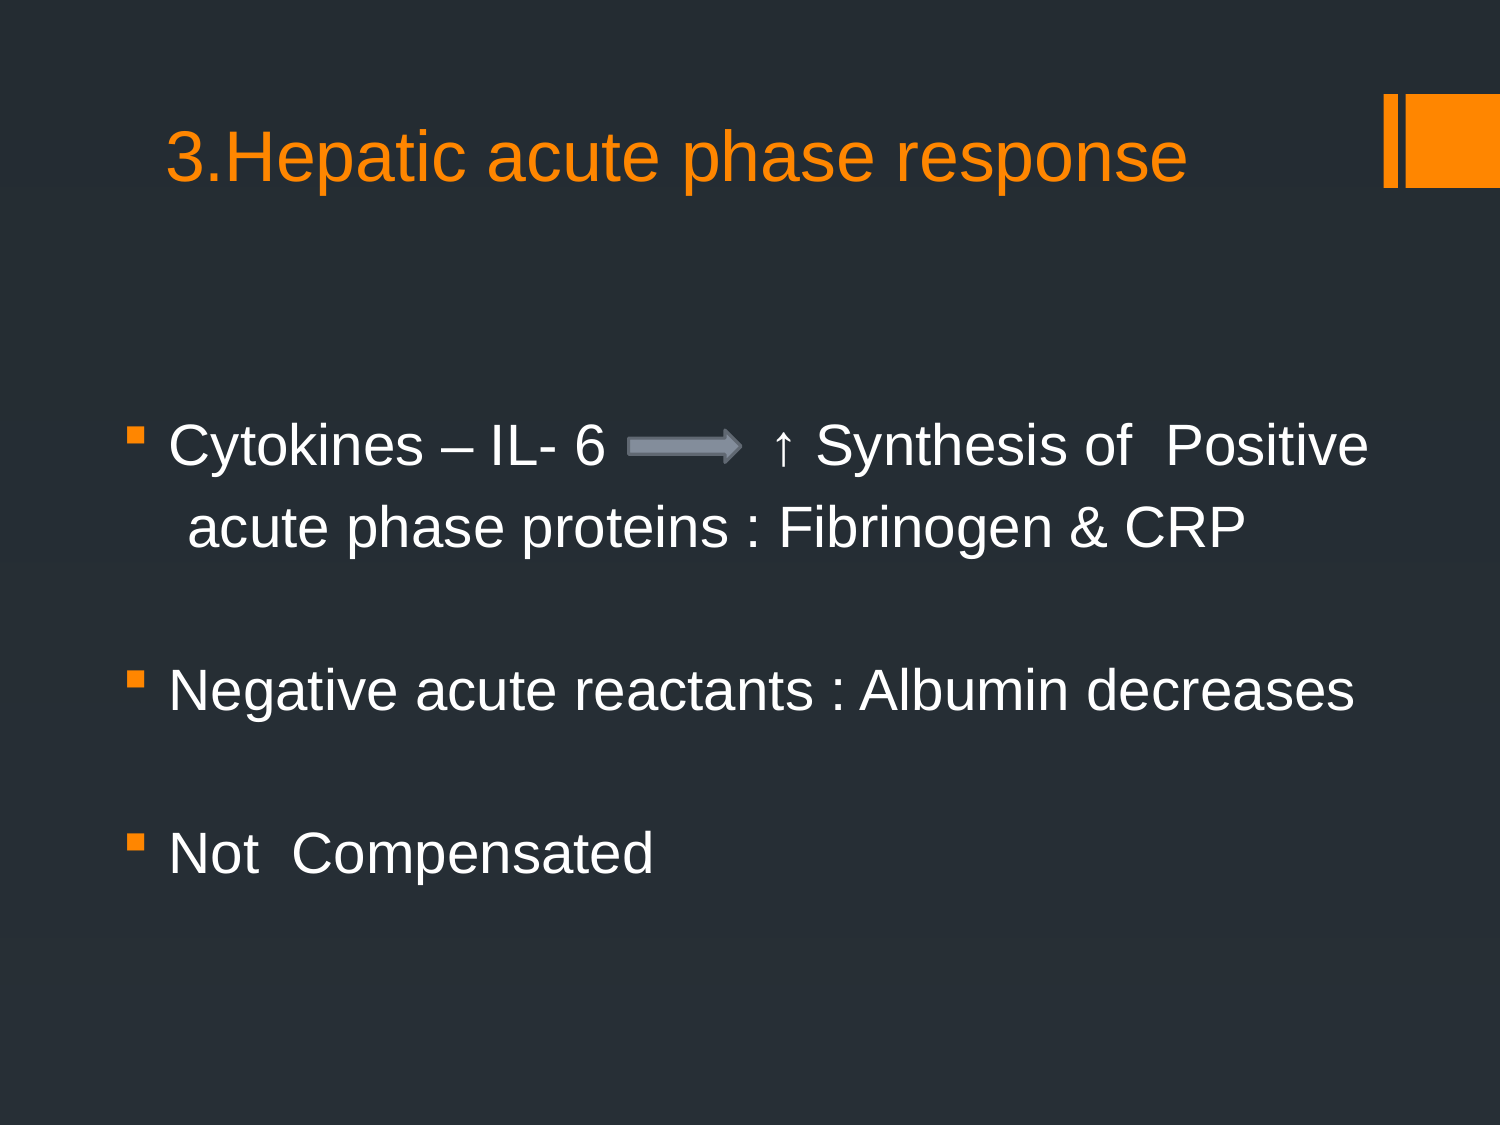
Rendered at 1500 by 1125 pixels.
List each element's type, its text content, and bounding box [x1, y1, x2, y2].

title 3.Hepatic acute phase response [150, 99, 1350, 290]
list Cytokines – IL- 6 ↑ Synthesis of Positive acute phase proteins : Fibrinogen & CRP Negative acute reactants : Albumin decreases Not Compensated [99, 399, 1438, 981]
text_box [627, 428, 743, 464]
